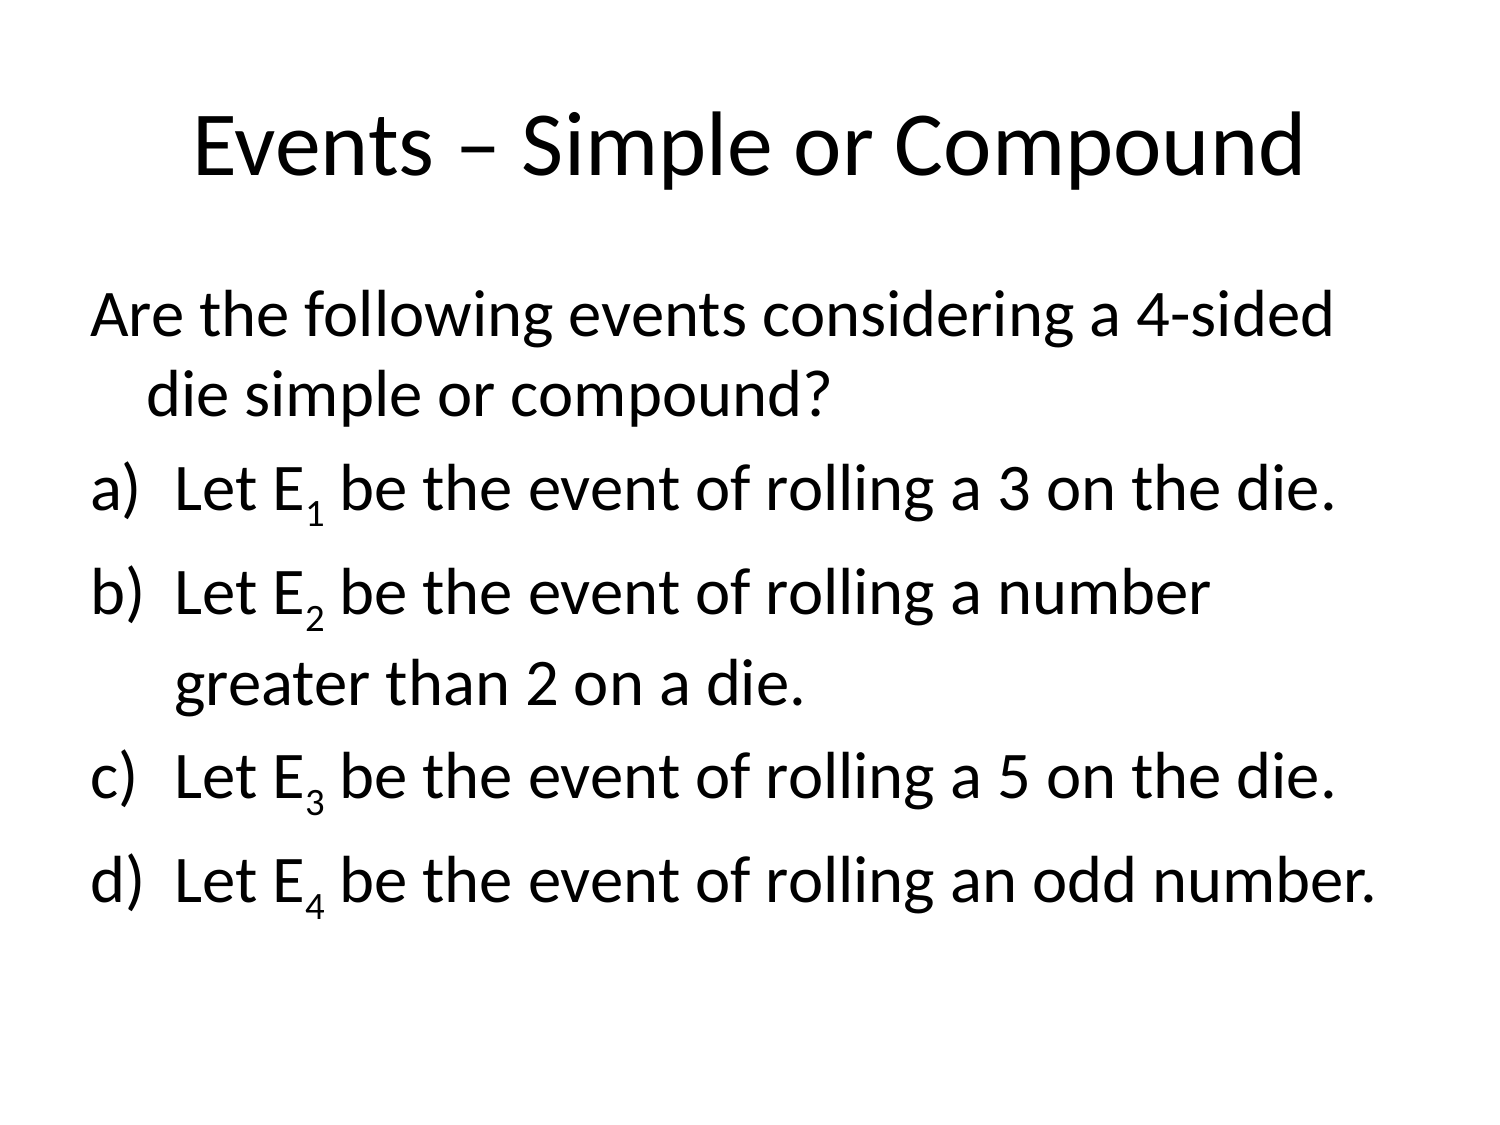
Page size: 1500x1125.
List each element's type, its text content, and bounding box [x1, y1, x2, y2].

list Are the following events considering a 4-sided die simple or compound? Let E1 be the event of rolling a 3 on the die. Let E2 be the event of rolling a number greater than 2 on a die. Let E3 be the event of rolling a 5 on the die. Let E4 be the event of rolling an odd number. [75, 262, 1425, 1005]
title Events – Simple or Compound [75, 45, 1425, 233]
